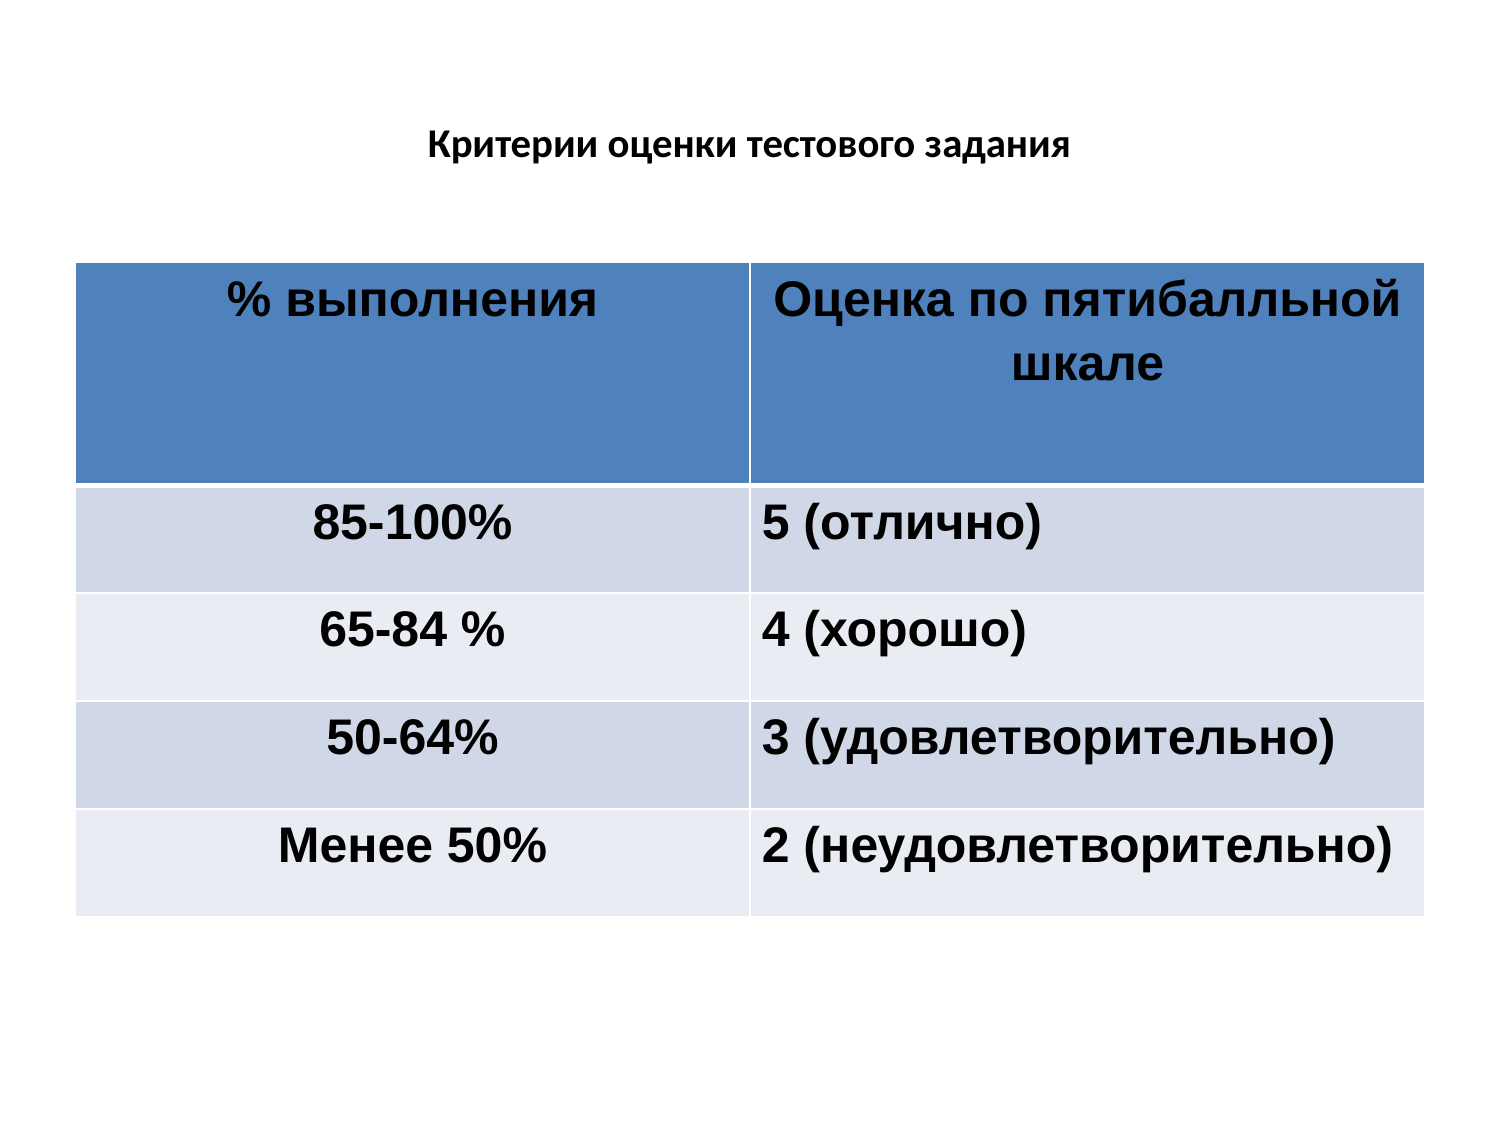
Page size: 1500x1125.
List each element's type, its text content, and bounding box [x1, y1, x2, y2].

table_header Оценка по пятибалльной шкале [751, 263, 1424, 483]
table_cell 3 (удовлетворительно) [751, 702, 1424, 808]
table_header % выполнения [76, 263, 749, 483]
table_cell 85-100% [76, 488, 749, 592]
table_cell Менее 50% [76, 810, 749, 916]
table_cell 5 (отлично) [751, 488, 1424, 592]
table_cell 65-84 % [76, 594, 749, 700]
table_cell 50-64% [76, 702, 749, 808]
title Критерии оценки тестового задания [75, 45, 1425, 233]
table_cell 2 (неудовлетворительно) [751, 810, 1424, 916]
table_cell 4 (хорошо) [751, 594, 1424, 700]
